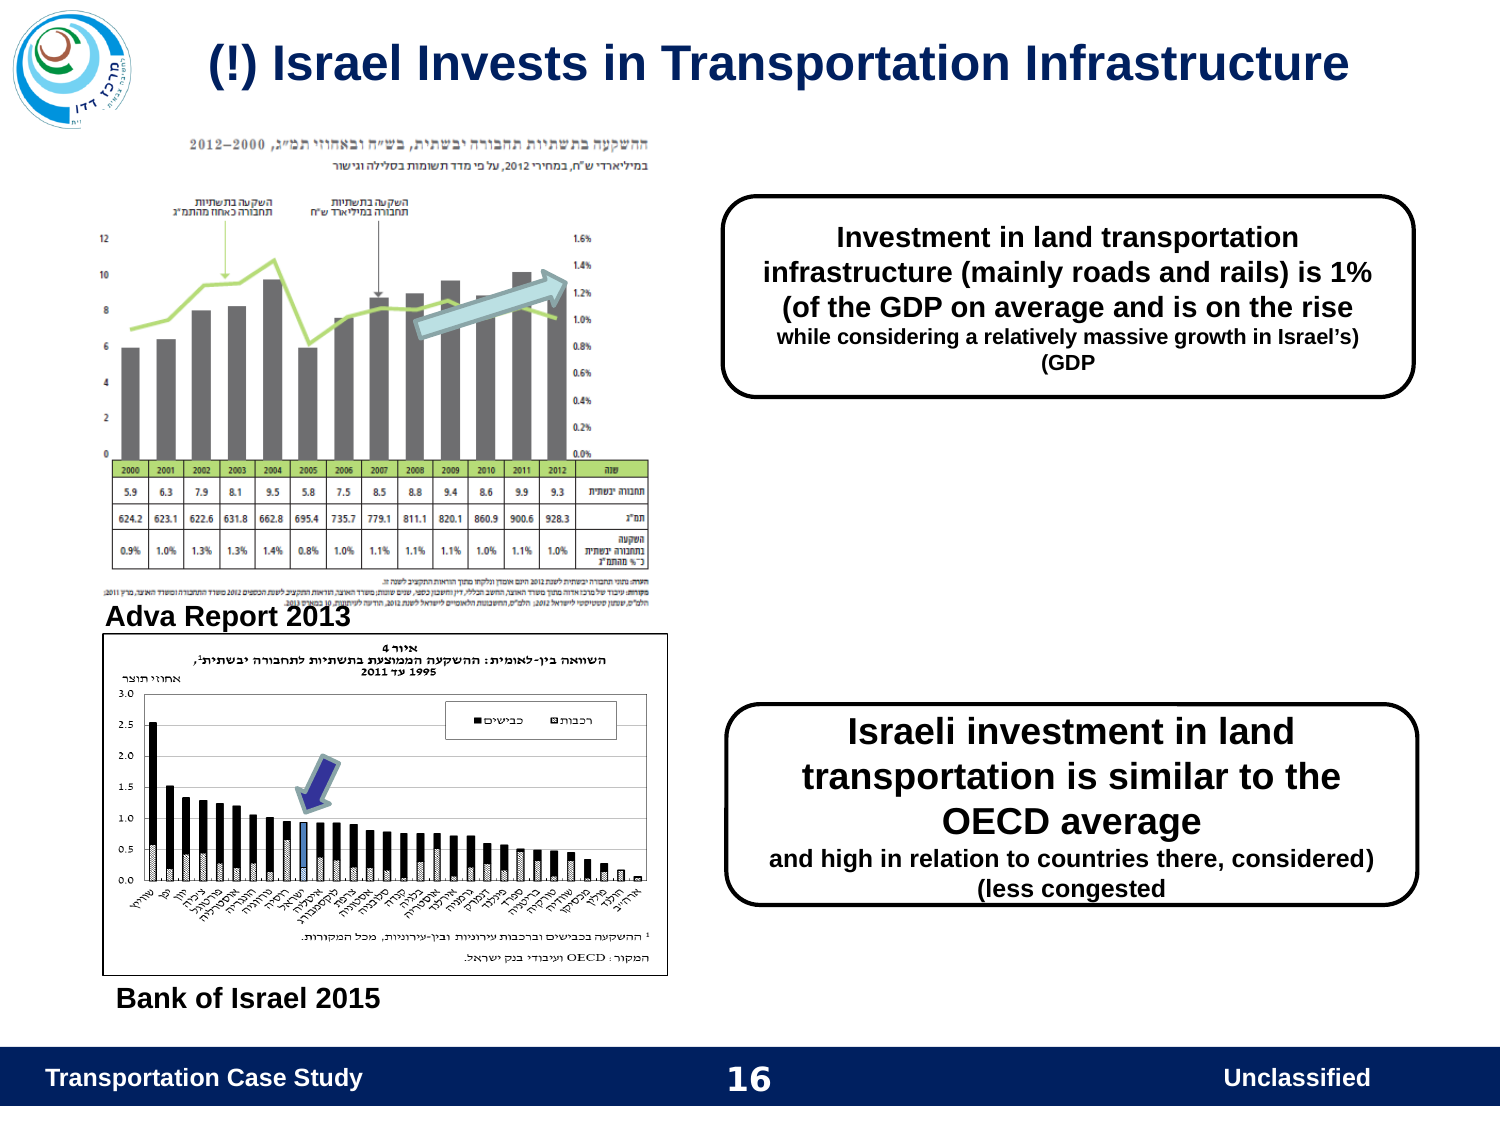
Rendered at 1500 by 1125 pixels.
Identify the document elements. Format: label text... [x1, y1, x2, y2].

text_box Unclassified [1095, 1054, 1500, 1099]
picture [51, 19, 83, 23]
text_box Israel Invests in Transportation Infrastructure (!) [29, 23, 1500, 99]
text_box Israeli investment in land transportation is similar to the OECD average (and high in relation to countries there, considered less congested) [724, 702, 1420, 908]
text_box Investment in land transportation infrastructure (mainly roads and rails) is 1% of the GDP on average and is on the rise) (while considering a relatively massive growth in Israel’s GDP) [720, 194, 1416, 400]
text_box Transportation Case Study [1, 1054, 407, 1099]
picture [23, 43, 29, 83]
text_box Bank of Israel 2015 [100, 982, 396, 1022]
picture [0, 0, 672, 977]
